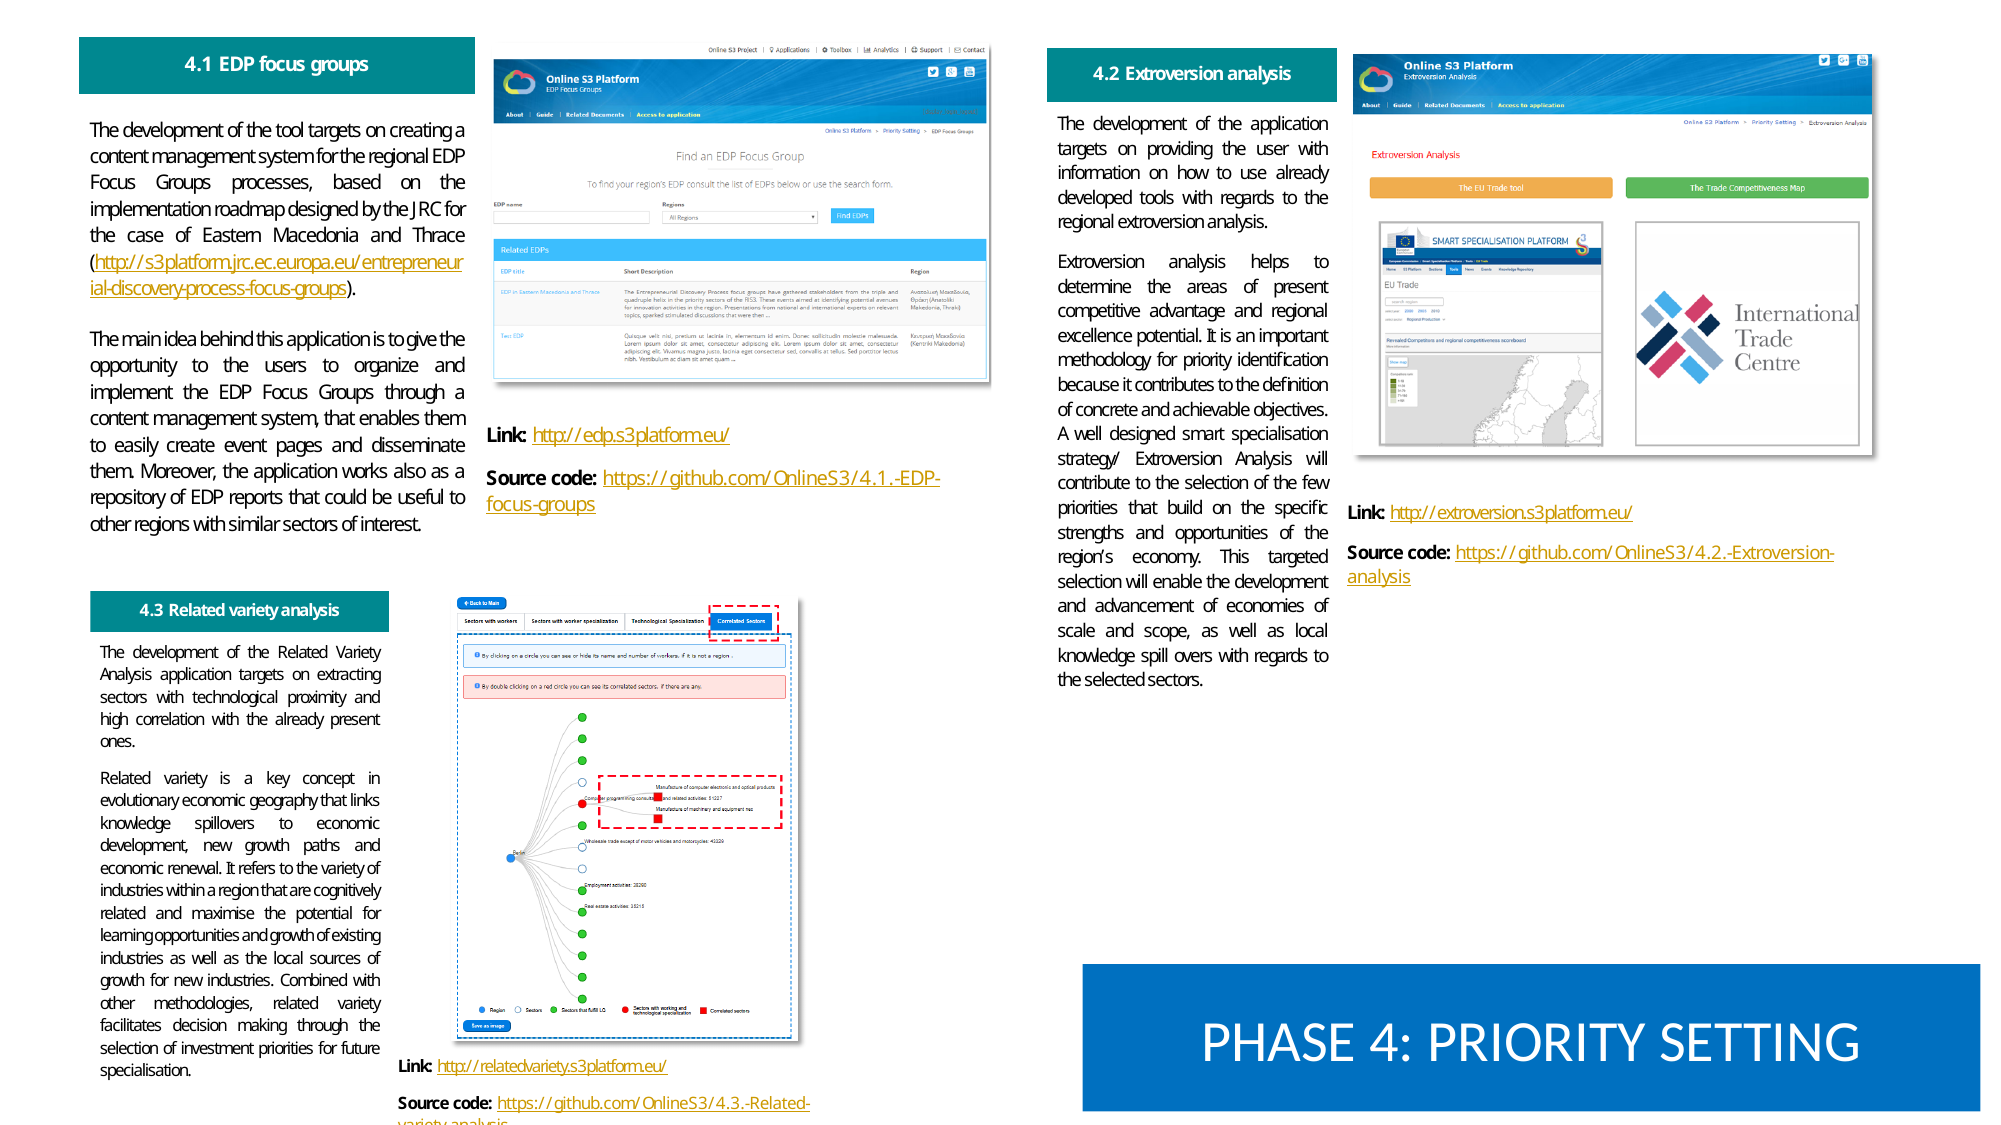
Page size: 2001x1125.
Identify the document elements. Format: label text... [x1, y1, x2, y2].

picture [78, 30, 1001, 1125]
picture [1046, 42, 1898, 749]
text_box PHASE 4: PRIORITY SETTING [1081, 962, 1982, 1114]
